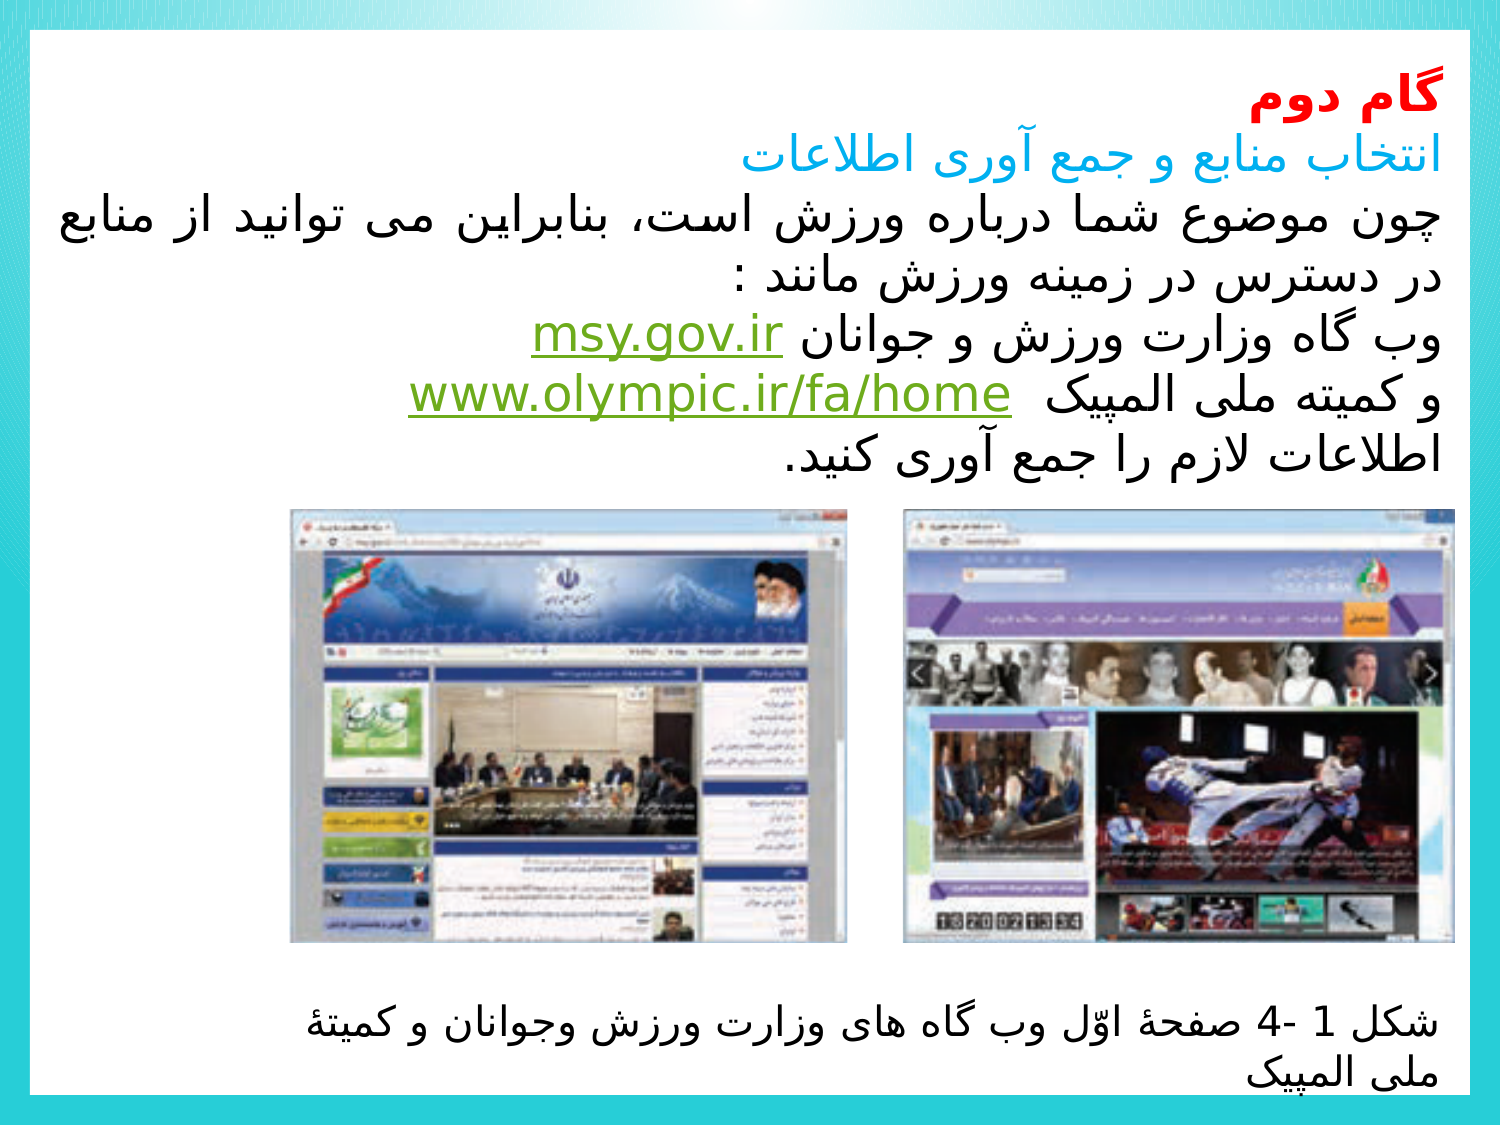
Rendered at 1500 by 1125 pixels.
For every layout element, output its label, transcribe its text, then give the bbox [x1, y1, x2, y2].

text_box شکل 1 -4 صفحۀ اوّل وب گاه هاى وزارت ورزش وجوانان و کميتۀ ملی المپیک [289, 987, 1455, 1103]
picture [902, 509, 1456, 943]
text_box گام دوم انتخاب منابع و جمع آوری اطلاعات چون موضوع شما درباره ورزش است، بنابراین می توانید از منابع در دسترس در زمينه ورزش مانند : وب گاه وزارت ورزش و جوانان msy.gov.ir و کمیته ملی المپیک www.olympic.ir/fa/home اطلاعات لازم را جمع آوری کنید. [41, 54, 1459, 490]
picture [288, 509, 848, 943]
